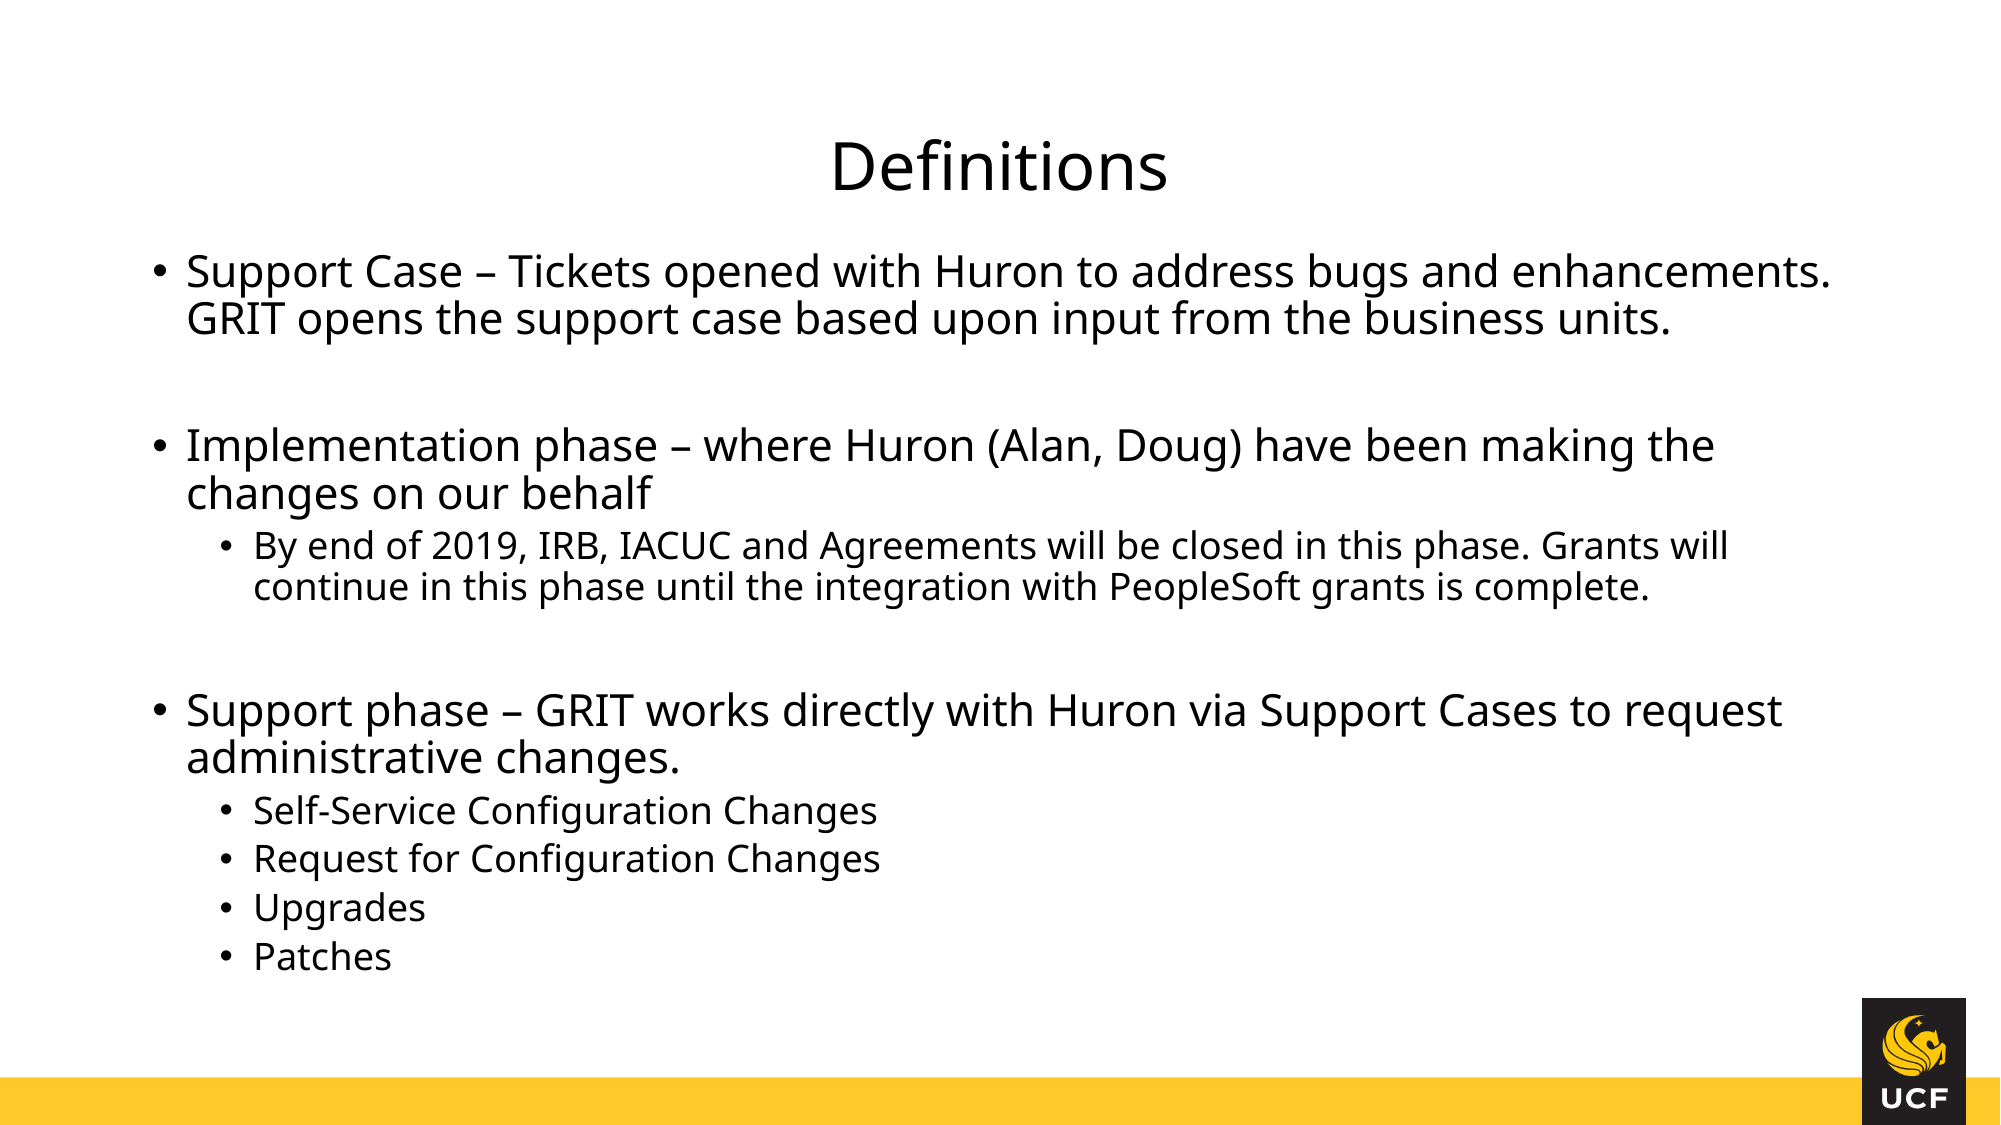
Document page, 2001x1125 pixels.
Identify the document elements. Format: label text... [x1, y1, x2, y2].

picture [1862, 998, 1966, 1125]
title Definitions [137, 59, 1863, 241]
list Support Case – Tickets opened with Huron to address bugs and enhancements. GRIT opens the support case based upon input from the business units. Implementation phase – where Huron (Alan, Doug) have been making the changes on our behalf By end of 2019, IRB, IACUC and Agreements will be closed in this phase. Grants will continue in this phase until the integration with PeopleSoft grants is complete. Support phase – GRIT works directly with Huron via Support Cases to request administrative changes. Self-Service Configuration Changes Request for Configuration Changes Upgrades Patches [137, 241, 1863, 1014]
